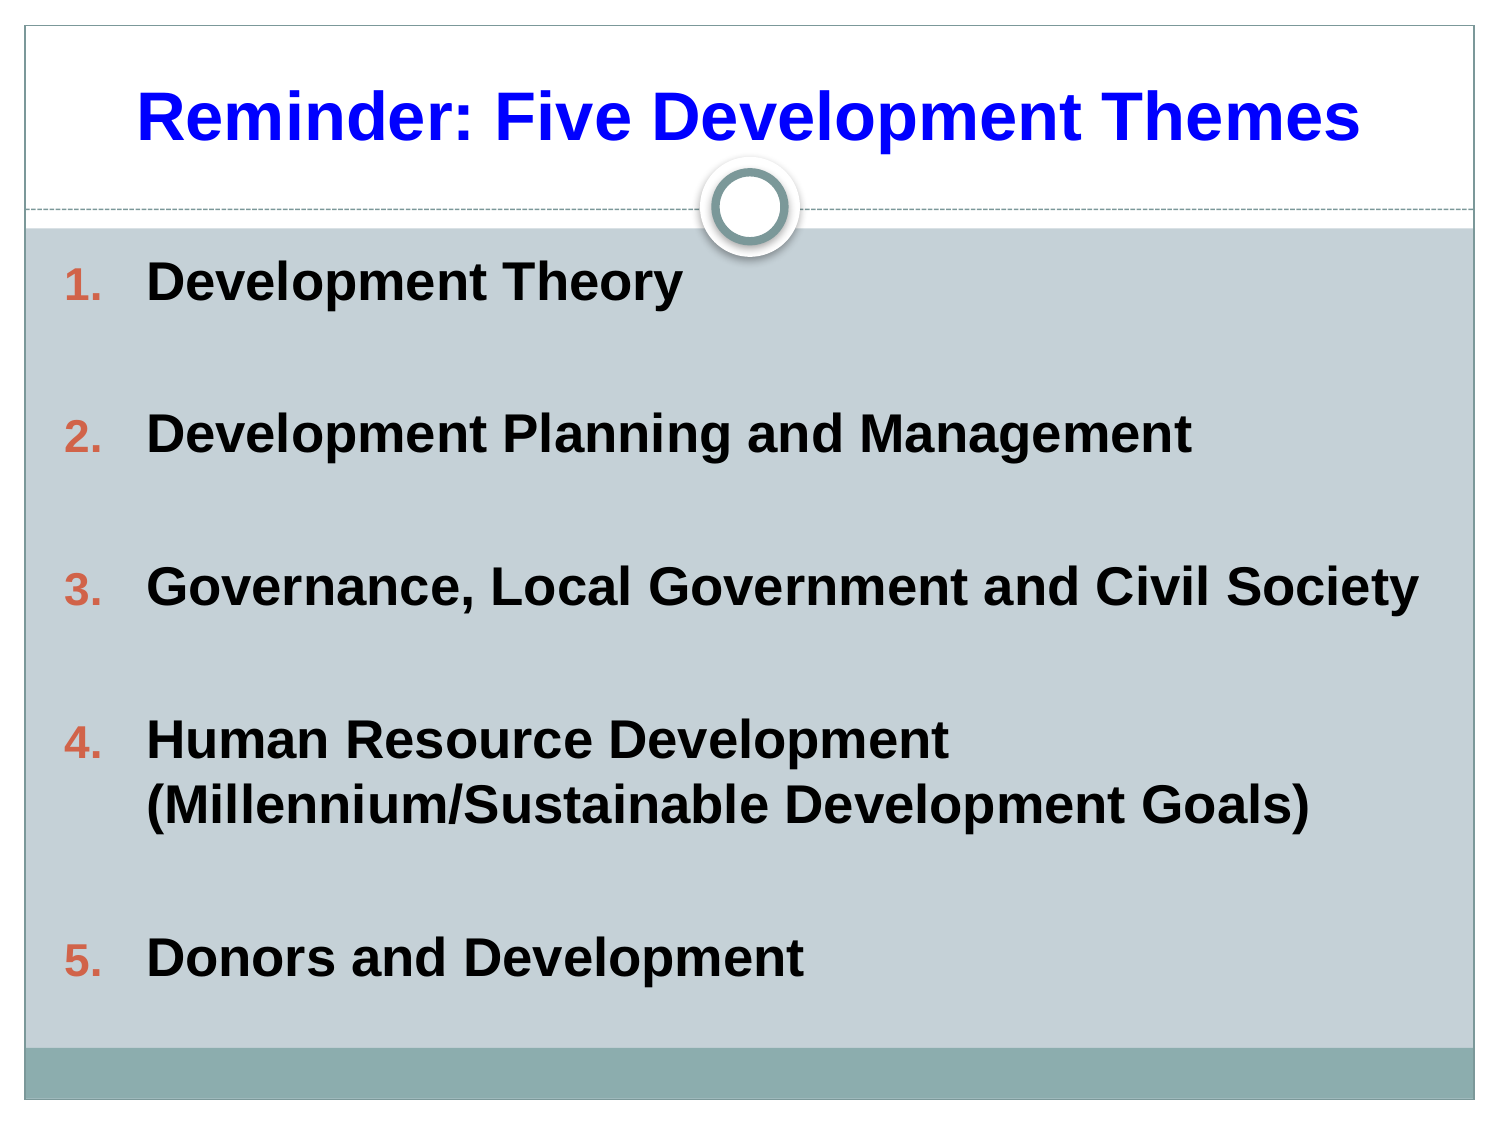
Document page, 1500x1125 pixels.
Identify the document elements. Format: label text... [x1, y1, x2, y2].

title Reminder: Five Development Themes [49, 37, 1450, 162]
list Development Theory Development Planning and Management Governance, Local Government and Civil Society Human Resource Development (Millennium/Sustainable Development Goals) Donors and Development [49, 161, 1445, 1059]
